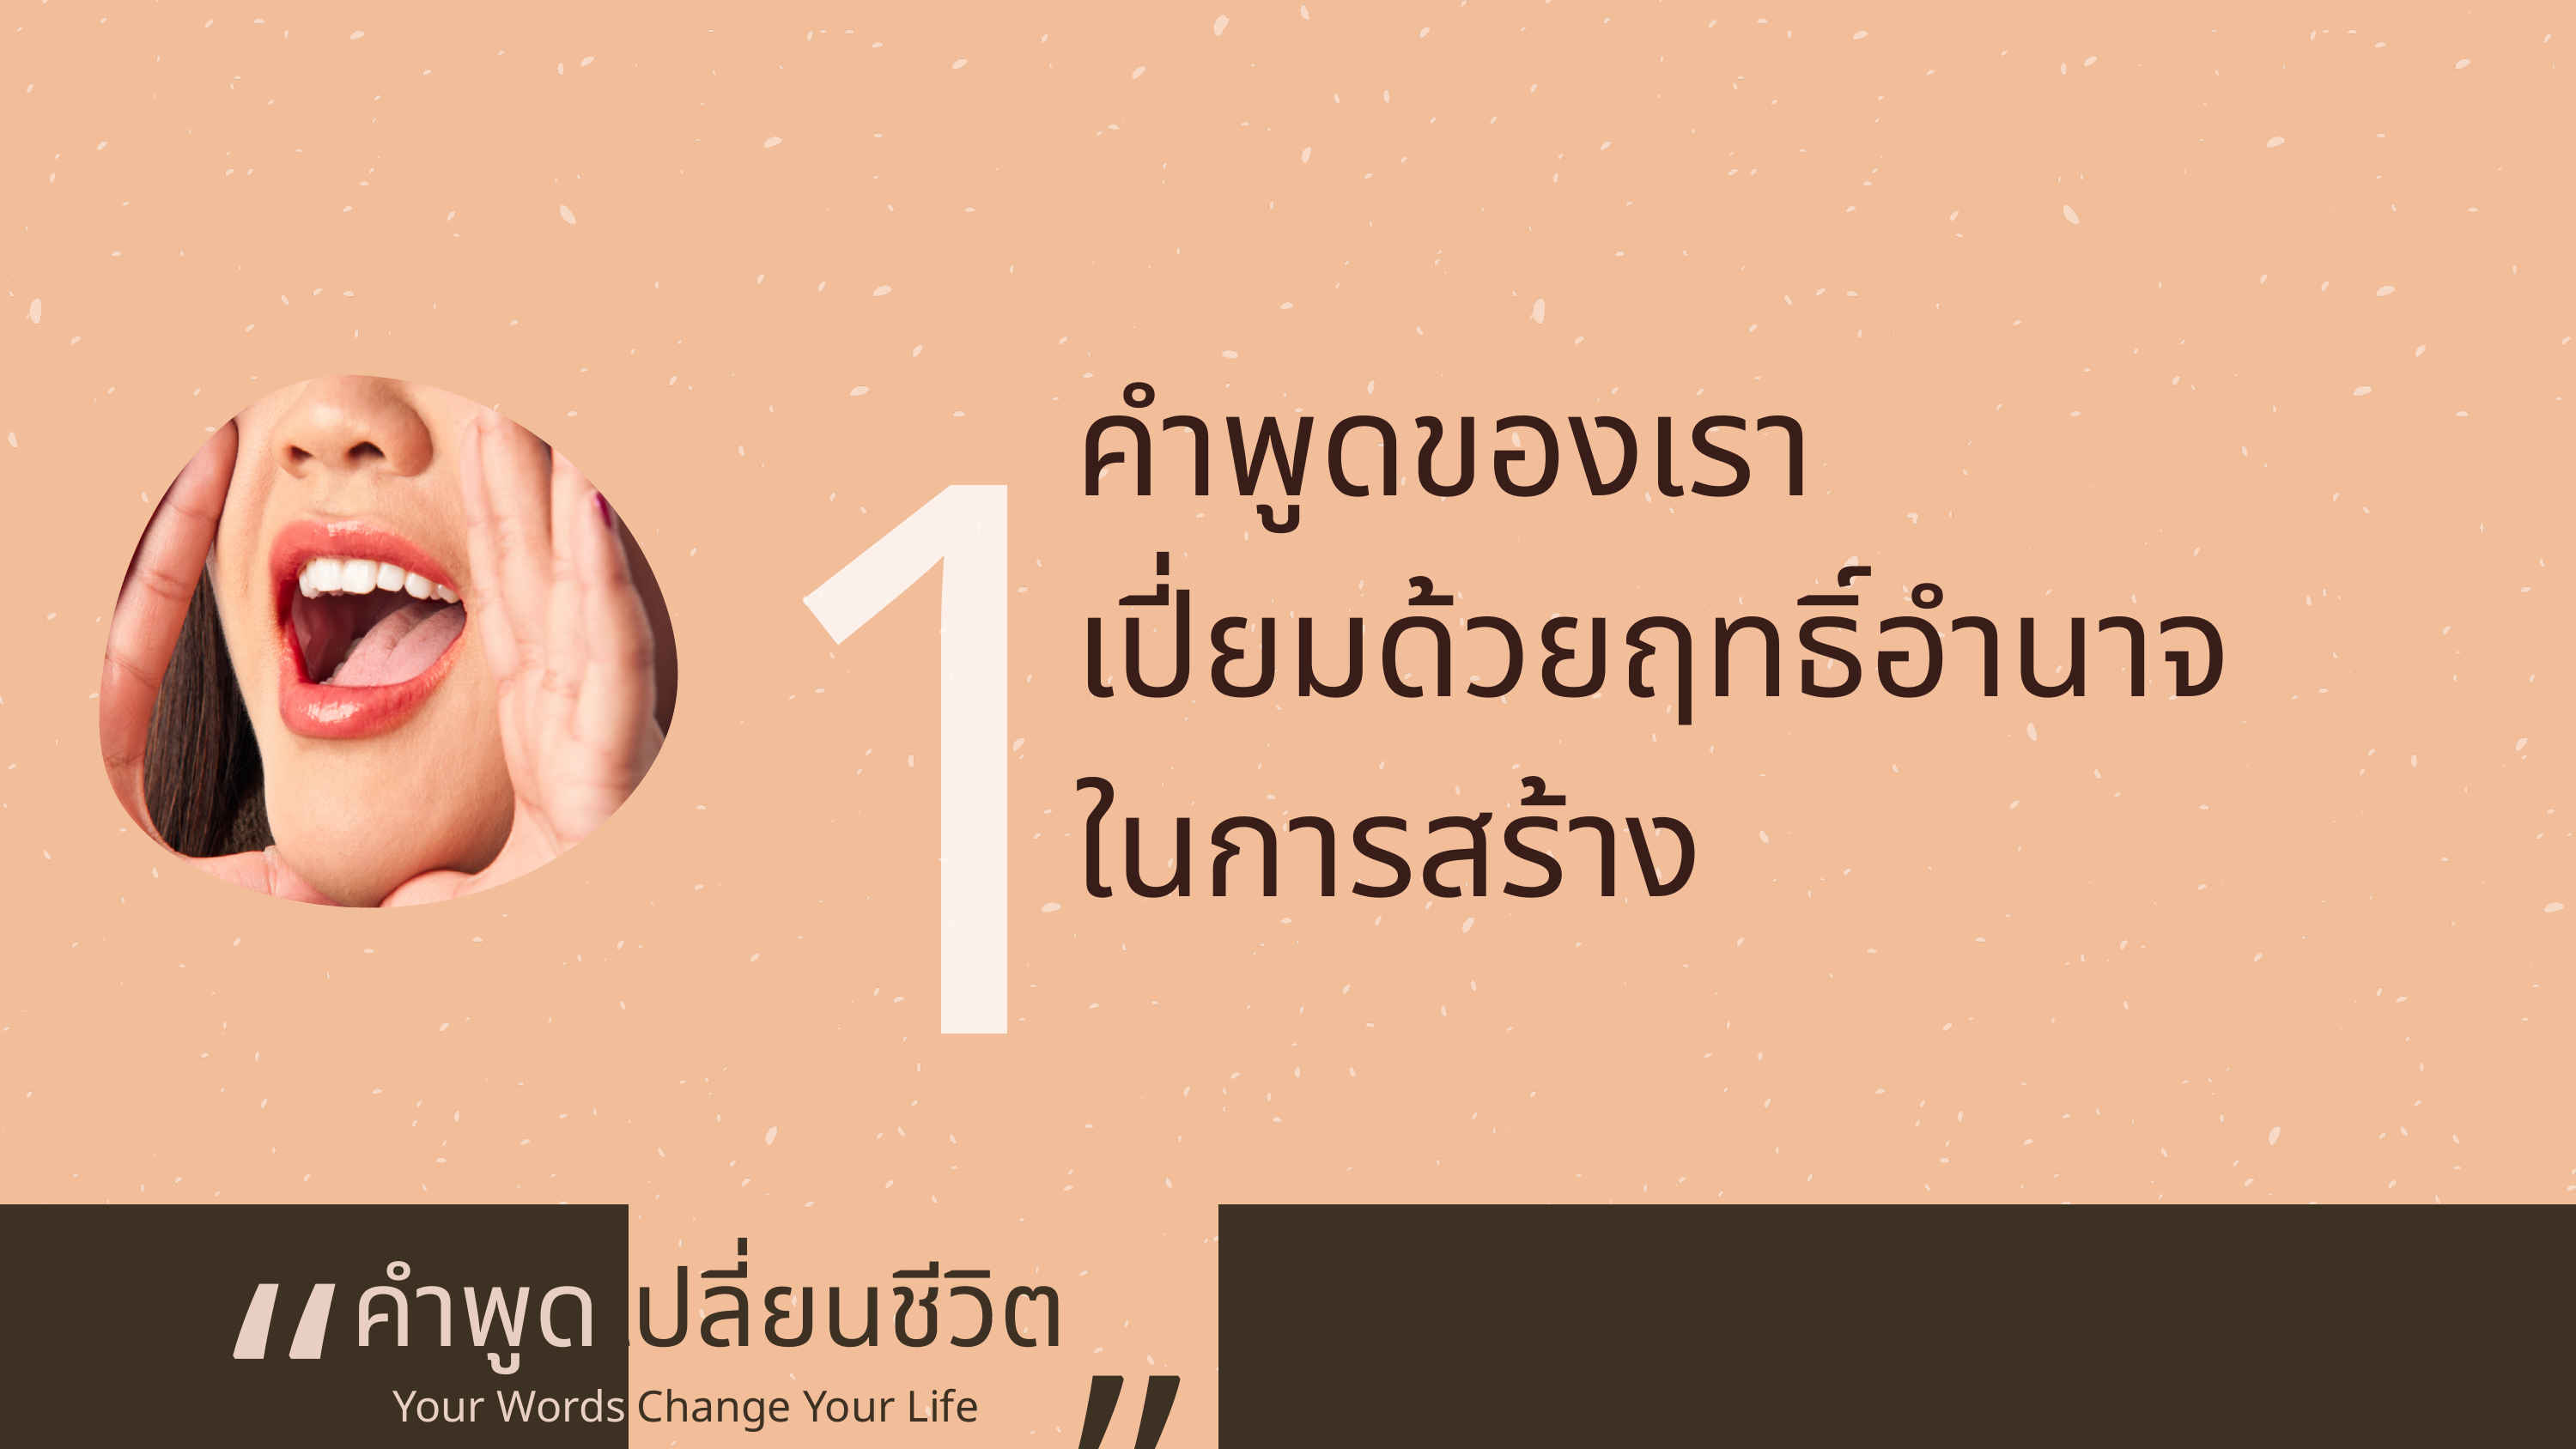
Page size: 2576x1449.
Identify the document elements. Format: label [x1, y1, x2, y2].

text_box [97, 391, 687, 958]
text_box [0, 0, 2576, 1449]
text_box [1218, 1203, 2576, 1449]
text_box [0, 1203, 629, 1449]
